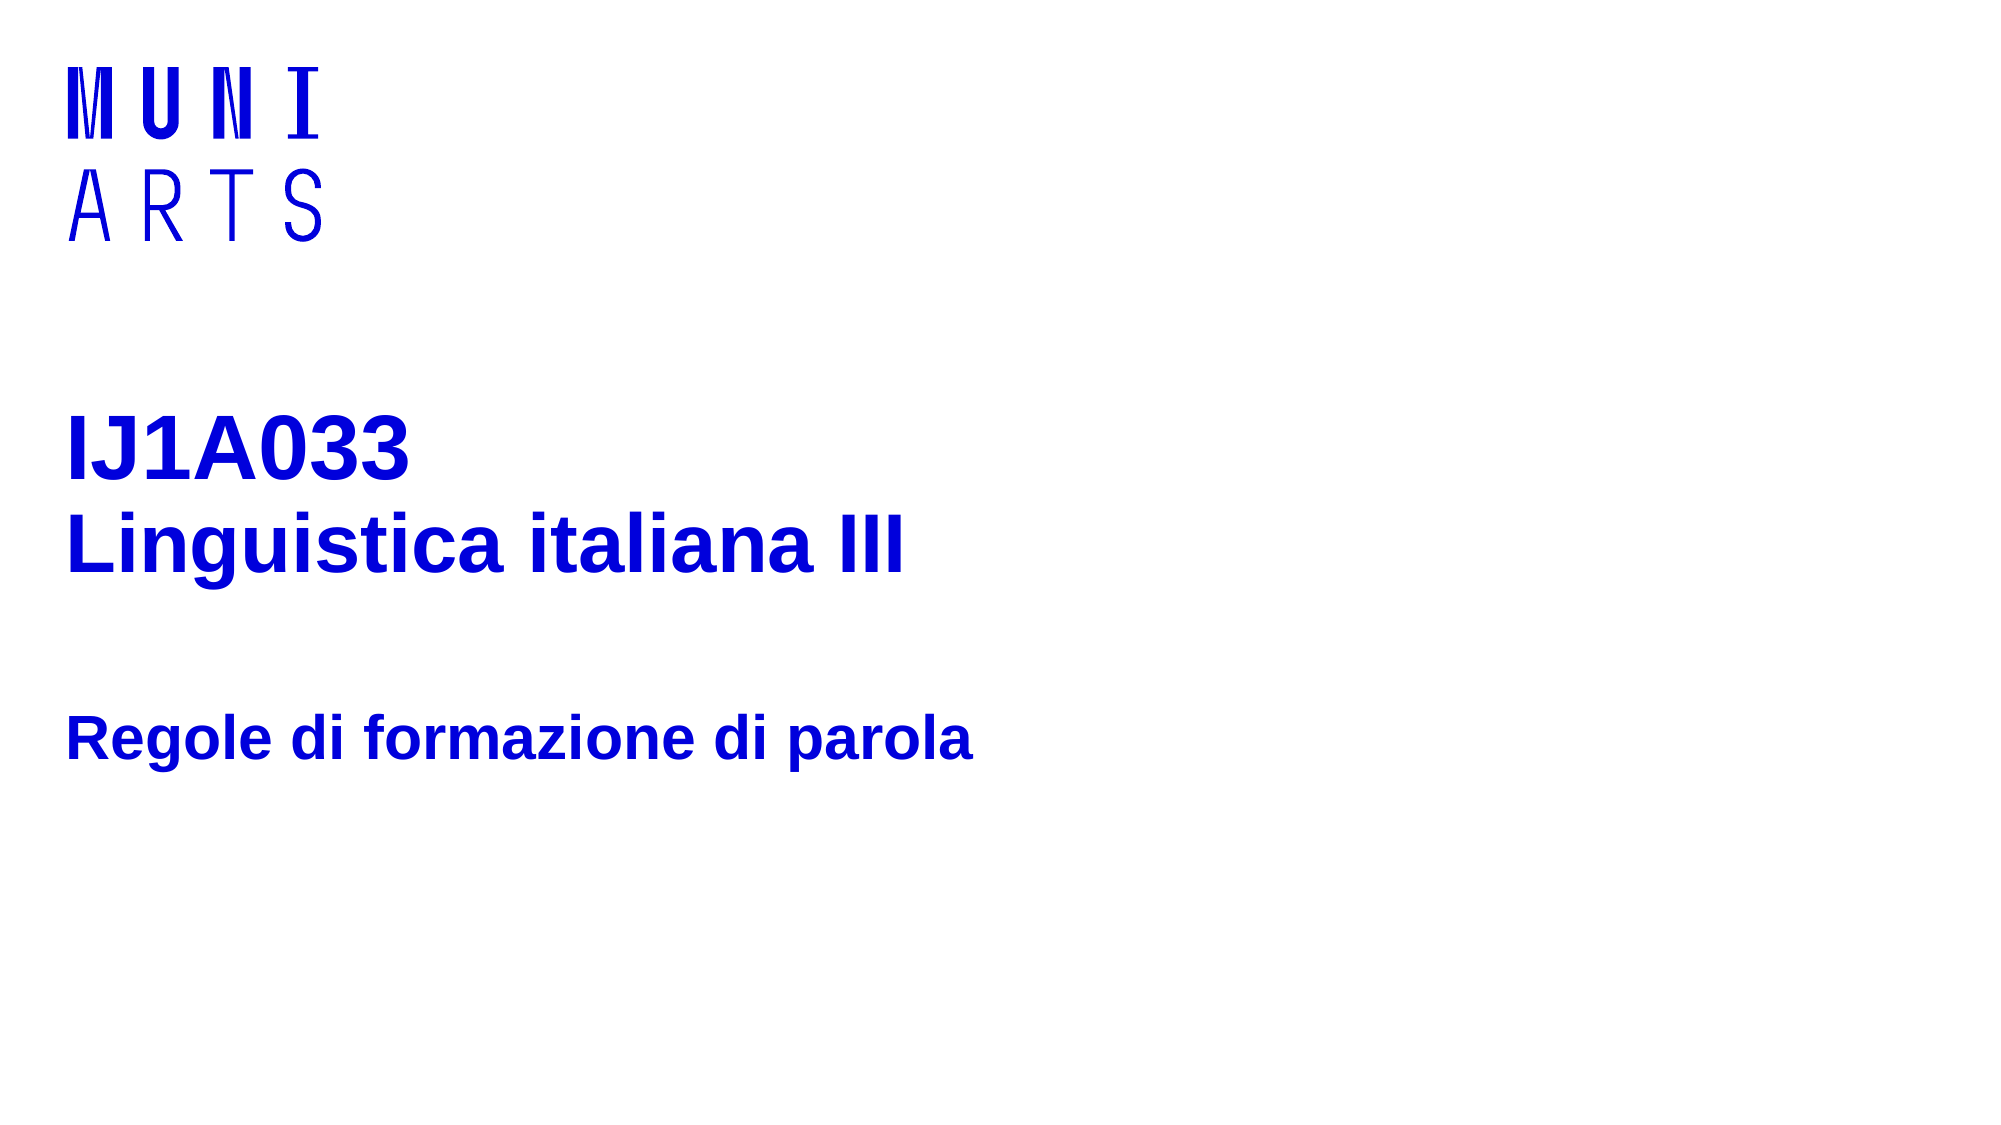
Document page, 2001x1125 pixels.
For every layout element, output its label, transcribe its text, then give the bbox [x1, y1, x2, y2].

title IJ1A033 Linguistica italiana III Regole di formazione di parola [65, 405, 1966, 599]
